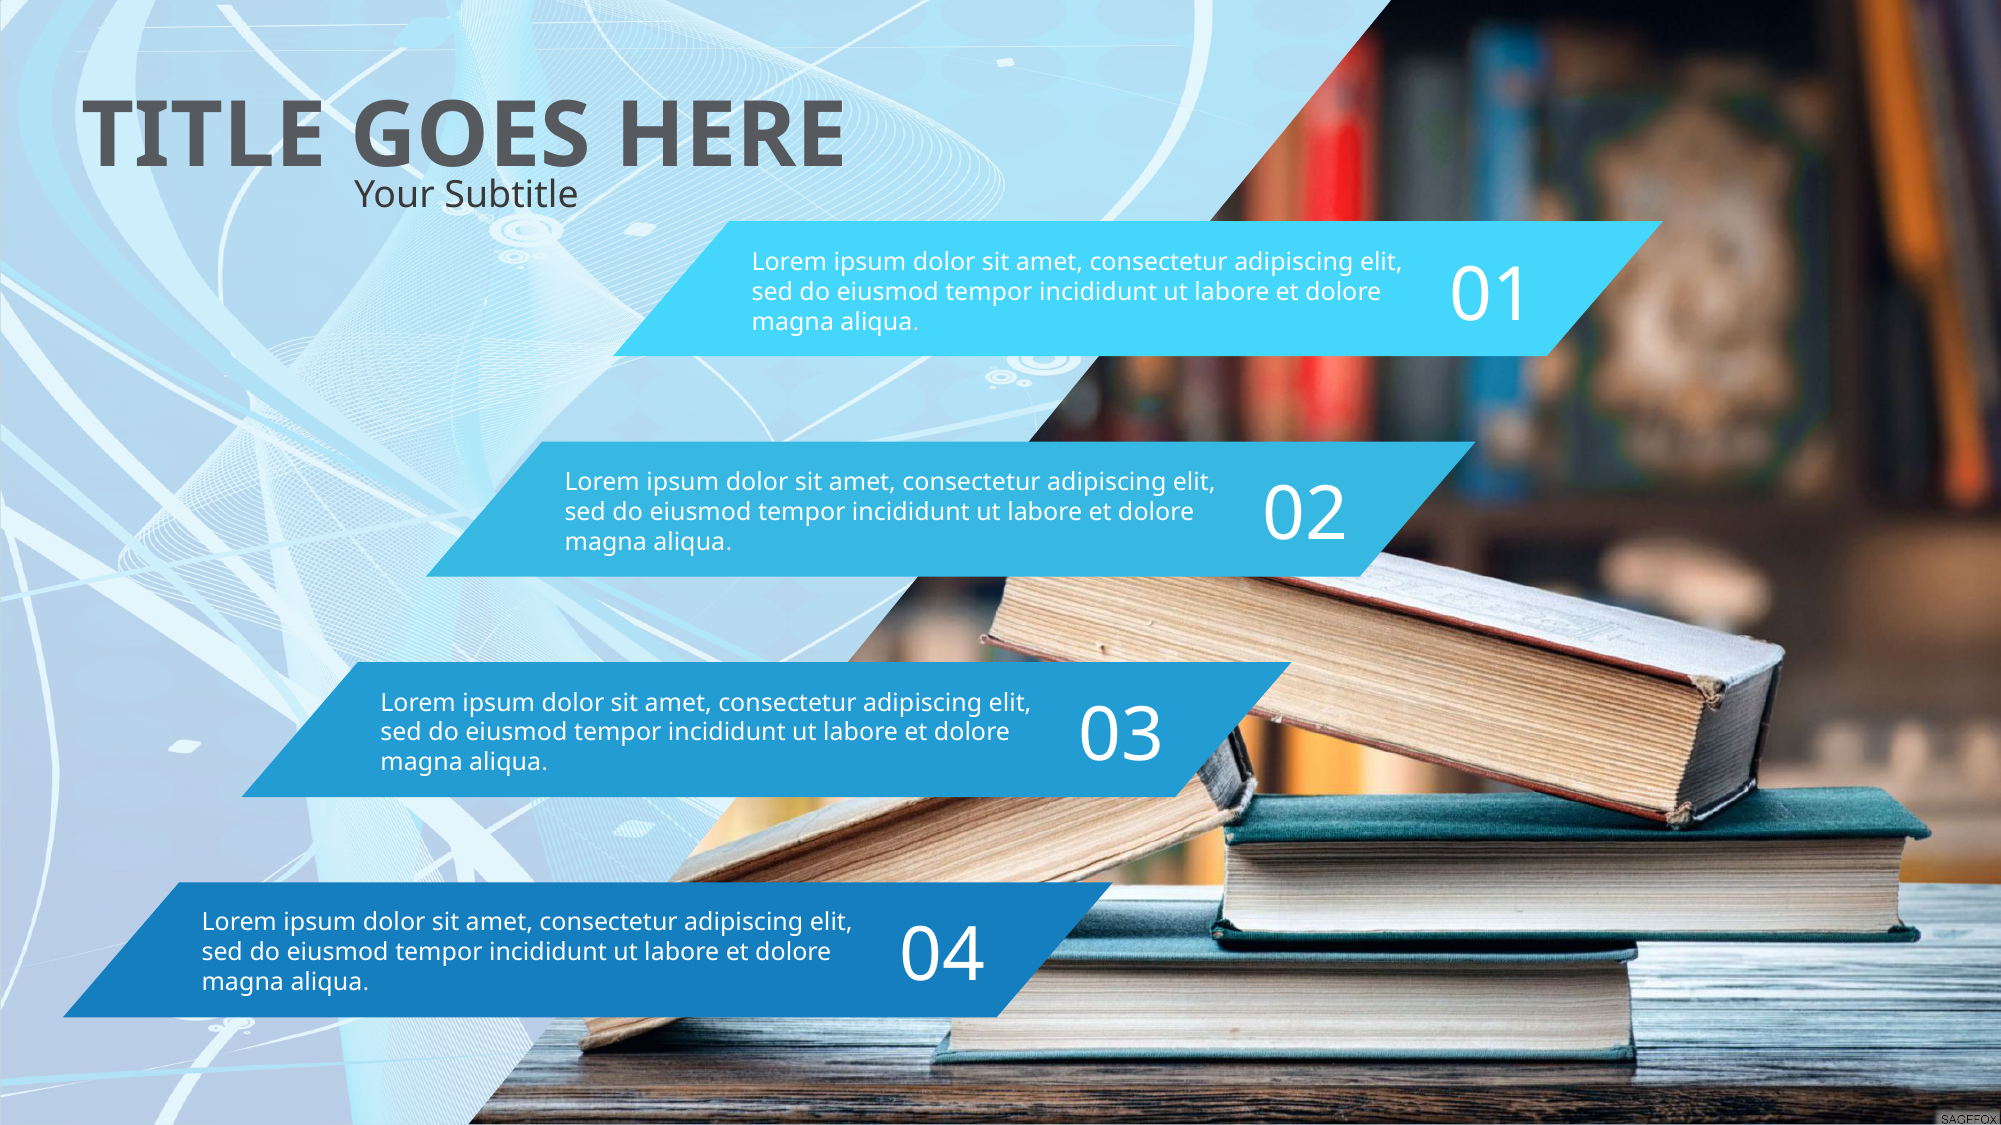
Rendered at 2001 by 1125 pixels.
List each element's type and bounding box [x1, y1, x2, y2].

text_box [13, 66, 918, 224]
text_box [60, 881, 1116, 1019]
text_box [723, 236, 1553, 343]
text_box [351, 685, 1182, 776]
text_box [173, 896, 1003, 1003]
text_box [466, 0, 2000, 1125]
text_box [610, 220, 1666, 358]
text_box [536, 456, 1366, 563]
picture [1938, 1114, 1999, 1125]
text_box [239, 660, 1294, 799]
text_box [423, 440, 1479, 578]
